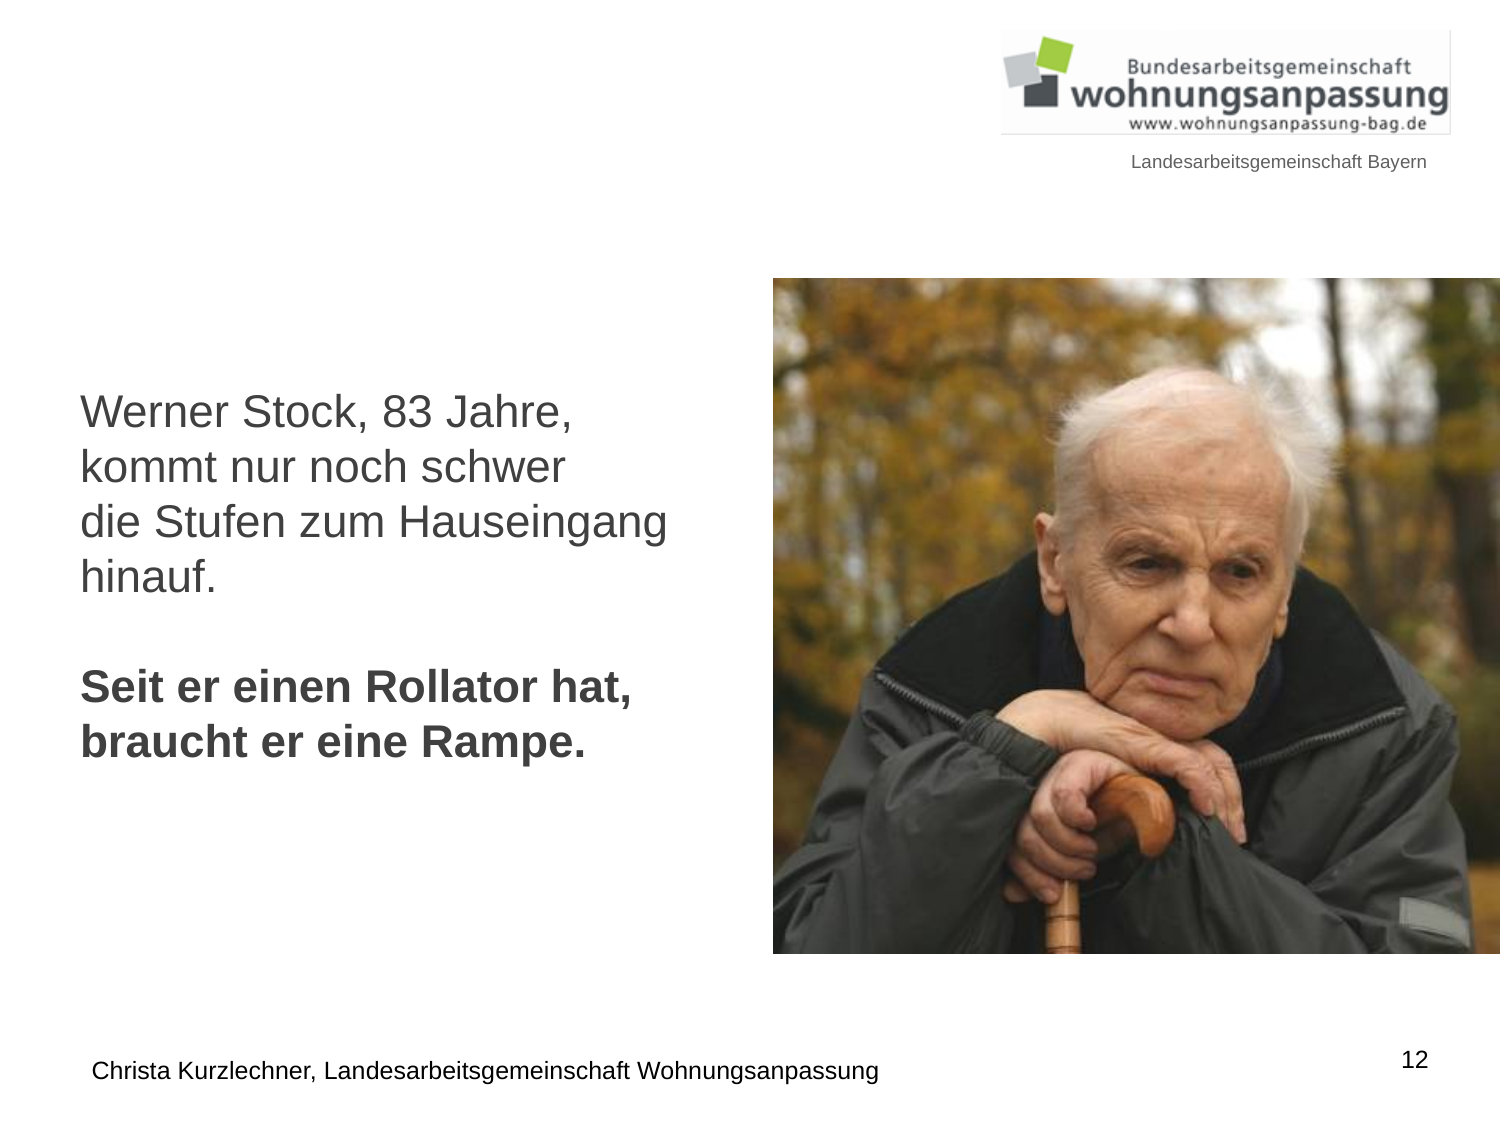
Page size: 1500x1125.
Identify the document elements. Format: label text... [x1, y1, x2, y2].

picture [1001, 30, 1452, 136]
footer Christa Kurzlechner, Landesarbeitsgemeinschaft Wohnungsanpassung [76, 1046, 1235, 1125]
title Werner Stock, 83 Jahre, kommt nur noch schwer die Stufen zum Hauseingang hinauf. Seit er einen Rollator hat, braucht er eine Rampe. [64, 338, 739, 811]
picture [773, 278, 1500, 955]
